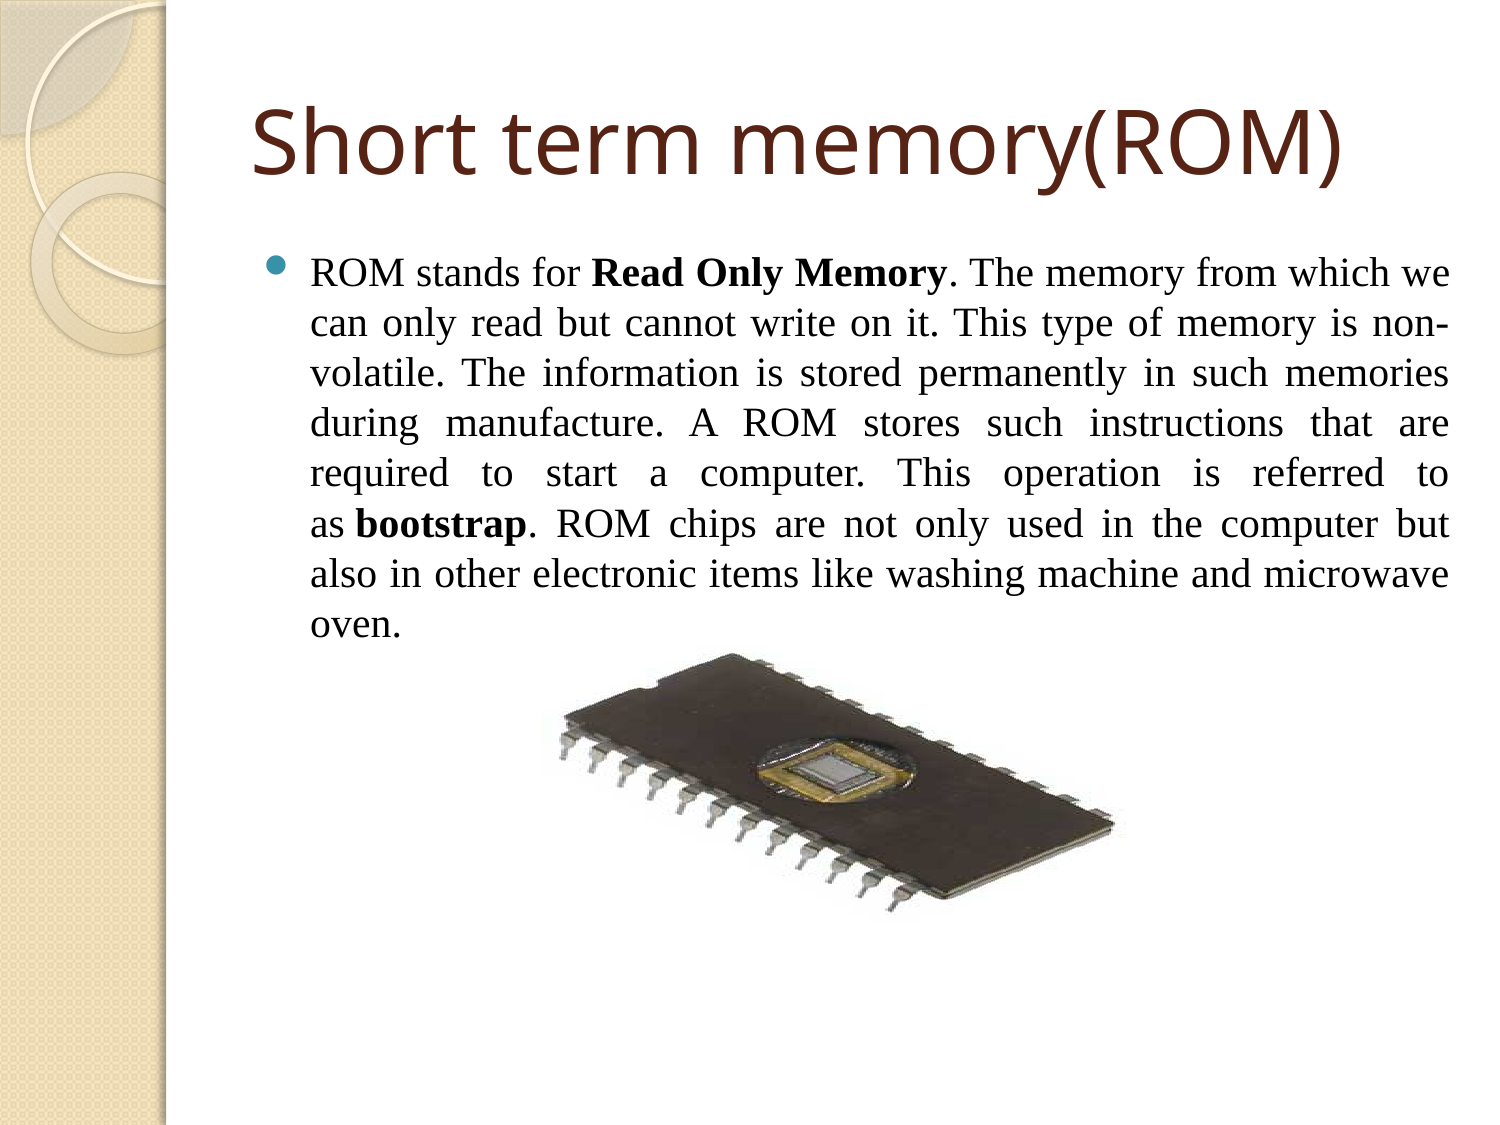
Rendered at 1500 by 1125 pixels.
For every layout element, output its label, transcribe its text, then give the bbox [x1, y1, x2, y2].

picture [474, 637, 1226, 926]
list ROM stands for Read Only Memory. The memory from which we can only read but cannot write on it. This type of memory is non-volatile. The information is stored permanently in such memories during manufacture. A ROM stores such instructions that are required to start a computer. This operation is referred to as bootstrap. ROM chips are not only used in the computer but also in other electronic items like washing machine and microwave oven. [235, 237, 1466, 1025]
title Short term memory(ROM) [235, 45, 1466, 233]
